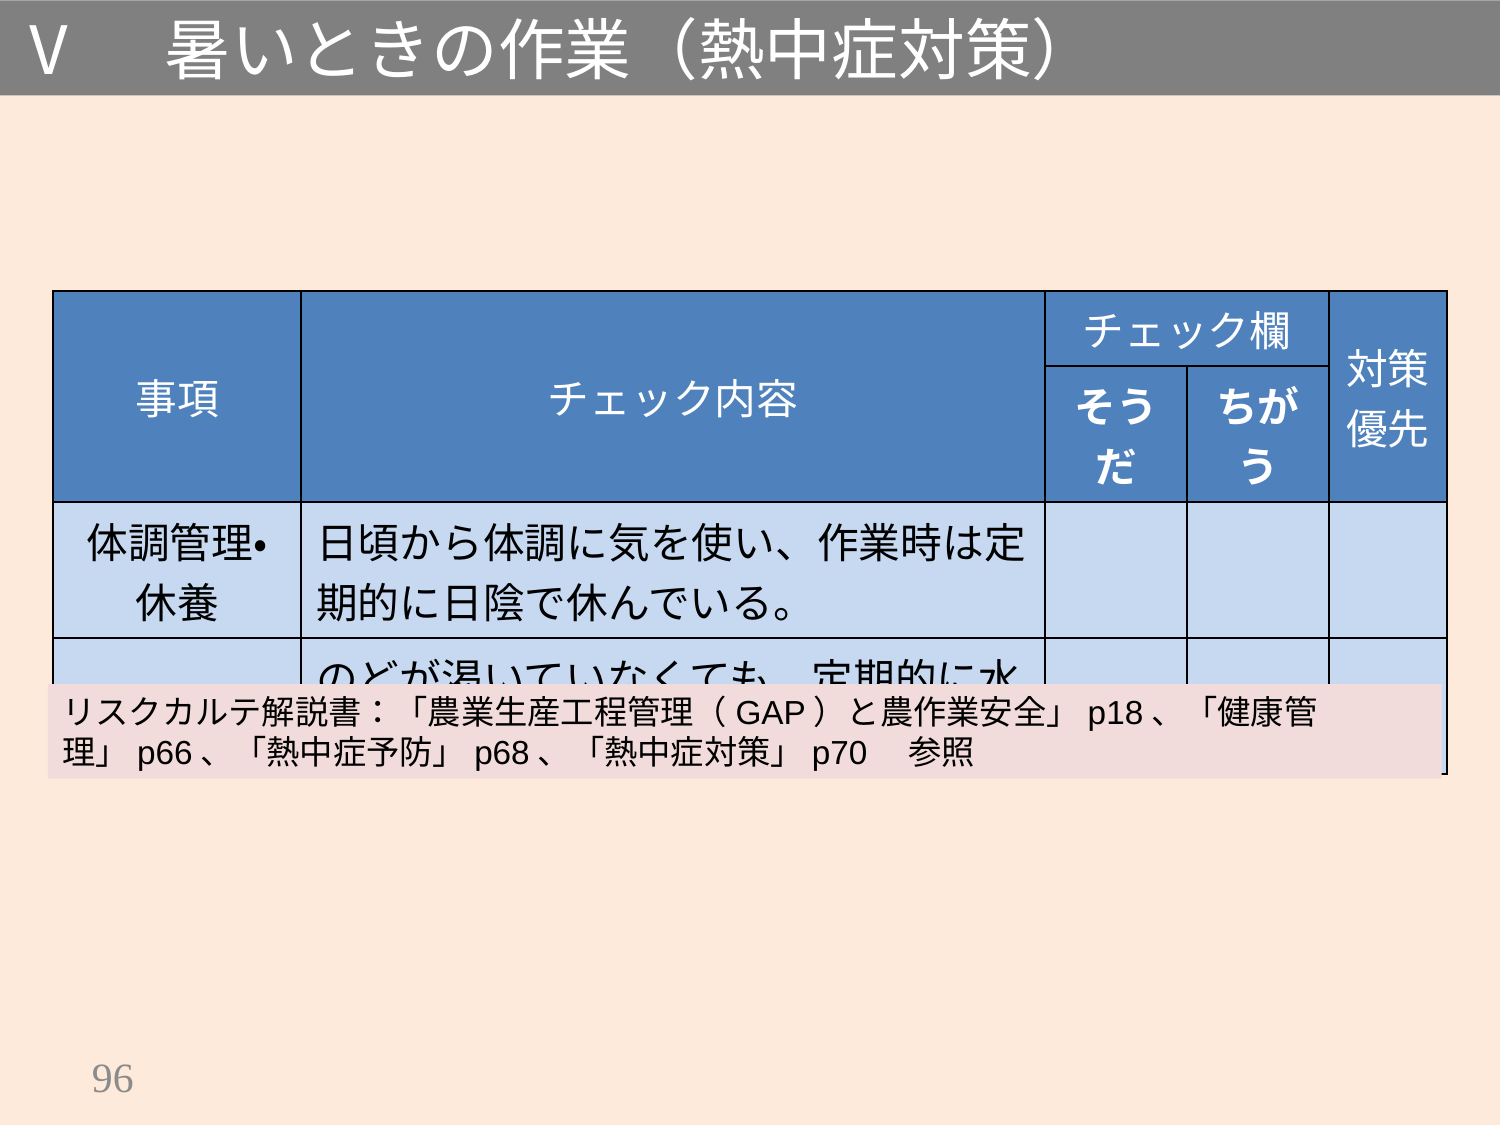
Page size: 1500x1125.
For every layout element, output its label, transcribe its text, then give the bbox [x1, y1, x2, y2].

table_header チェック欄 [1046, 292, 1328, 365]
table_cell 体調管理・ 休養 [54, 503, 300, 637]
table_cell [1046, 639, 1186, 684]
table_cell [1188, 639, 1328, 684]
table_cell 水分の補給 [54, 639, 300, 684]
table_cell ちがう [1188, 367, 1328, 501]
table_header 事項 [54, 292, 300, 501]
table_cell そうだ [1046, 367, 1186, 501]
text_box リスクカルテ解説書：「農業生産工程管理（GAP）と農作業安全」p18、「健康管理」p66、「熱中症予防」p68、「熱中症対策」p70 参照 [47, 684, 1442, 779]
slide_number 96 [76, 1045, 427, 1106]
table_cell [1046, 503, 1186, 637]
table_header 対策 優先 [1330, 292, 1446, 501]
text_box Ⅴ 暑いときの作業（熱中症対策） [0, 0, 1500, 96]
table_cell 日頃から体調に気を使い、作業時は定期的に日陰で休んでいる。 [302, 503, 1044, 637]
table_cell [1330, 503, 1446, 637]
table_header チェック内容 [302, 292, 1044, 501]
table_cell のどが渇いていなくても、定期的に水分を補給している。 [302, 639, 1044, 684]
table_cell [1330, 639, 1446, 773]
table_cell [1188, 503, 1328, 637]
